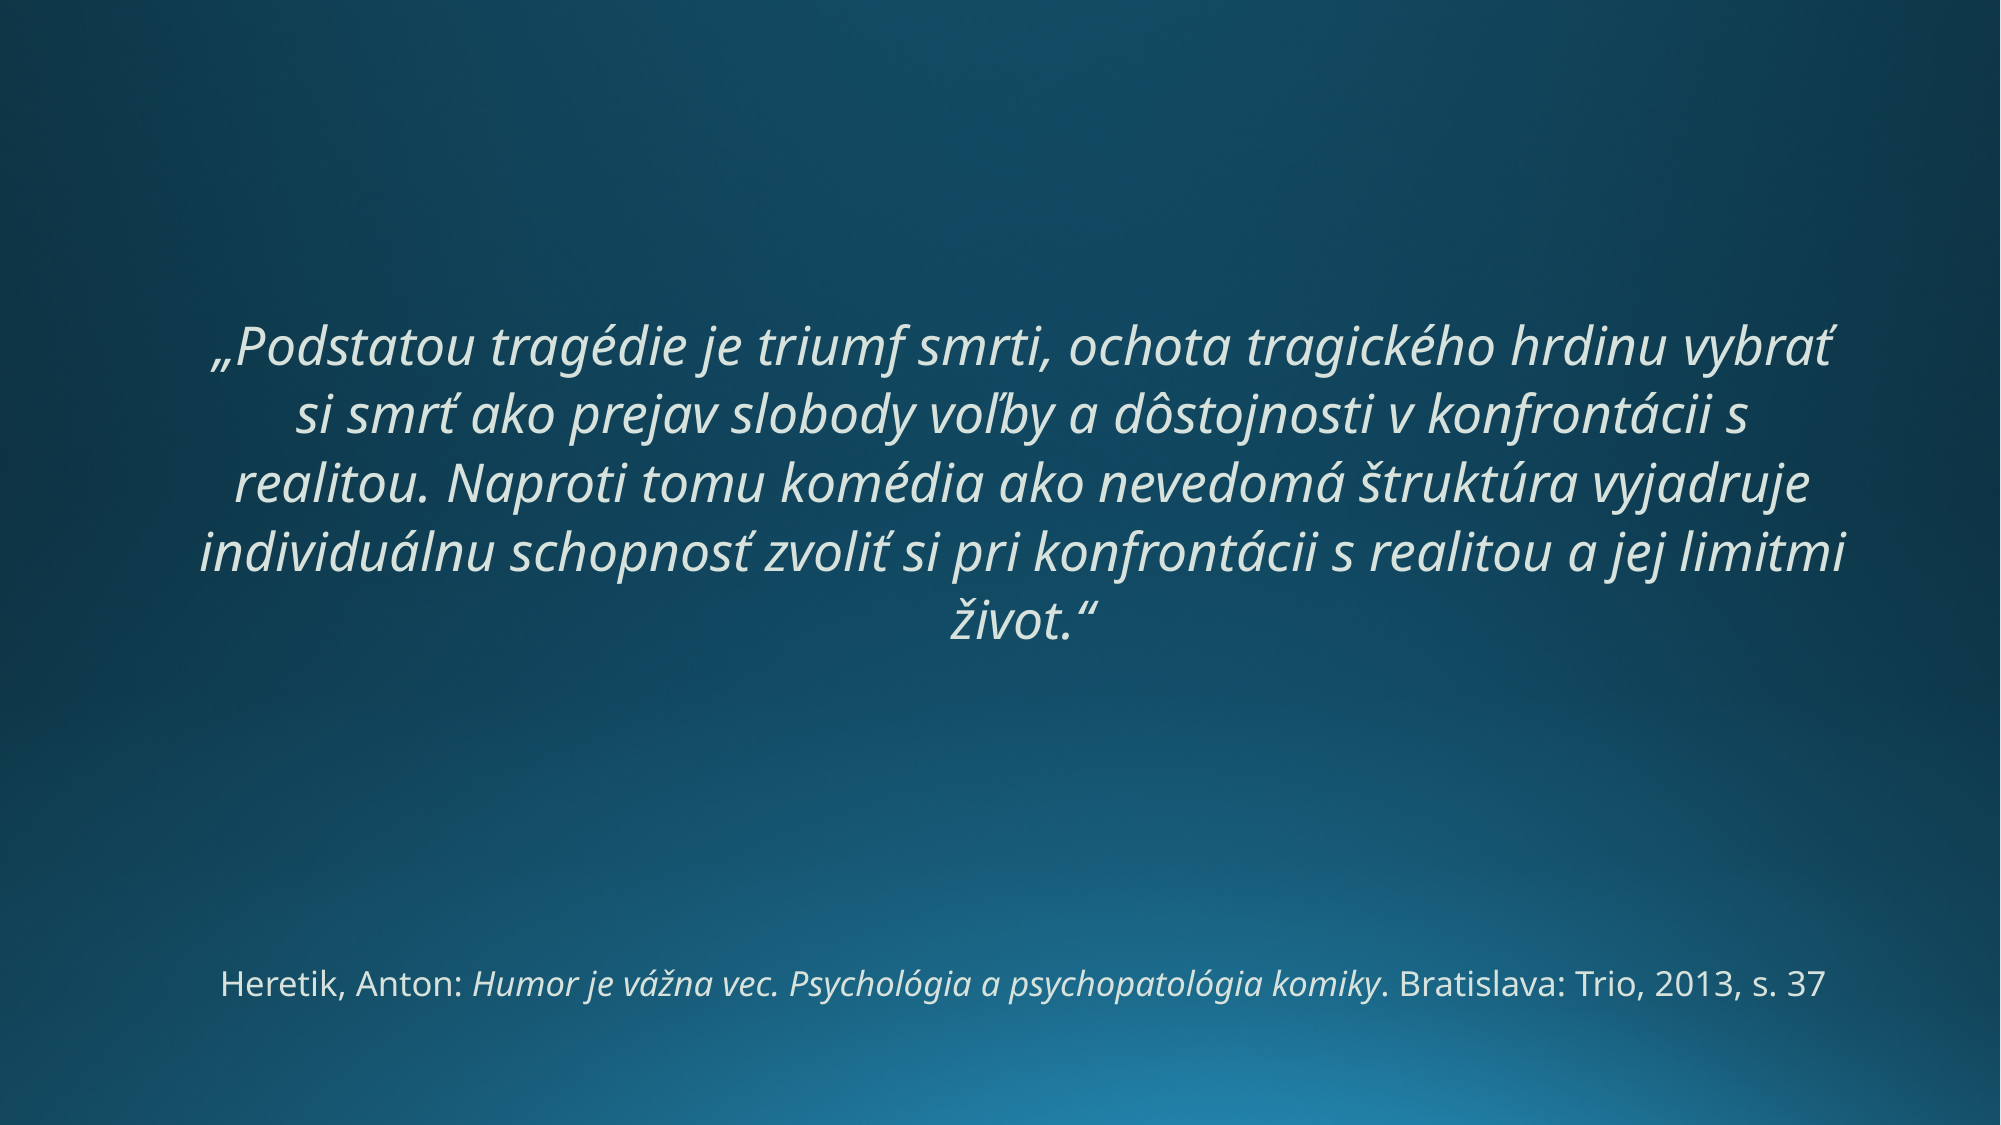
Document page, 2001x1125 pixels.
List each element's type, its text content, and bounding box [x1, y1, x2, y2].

picture [0, 0, 2001, 1125]
list „Podstatou tragédie je triumf smrti, ochota tragického hrdinu vybrať si smrť ako prejav slobody voľby a dôstojnosti v konfrontácii s realitou. Naproti tomu komédia ako nevedomá štruktúra vyjadruje individuálnu schopnosť zvoliť si pri konfrontácii s realitou a jej limitmi život.“ Heretik, Anton: Humor je vážna vec. Psychológia a psychopatológia komiky. Bratislava: Trio, 2013, s. 37 [183, 299, 1863, 1014]
